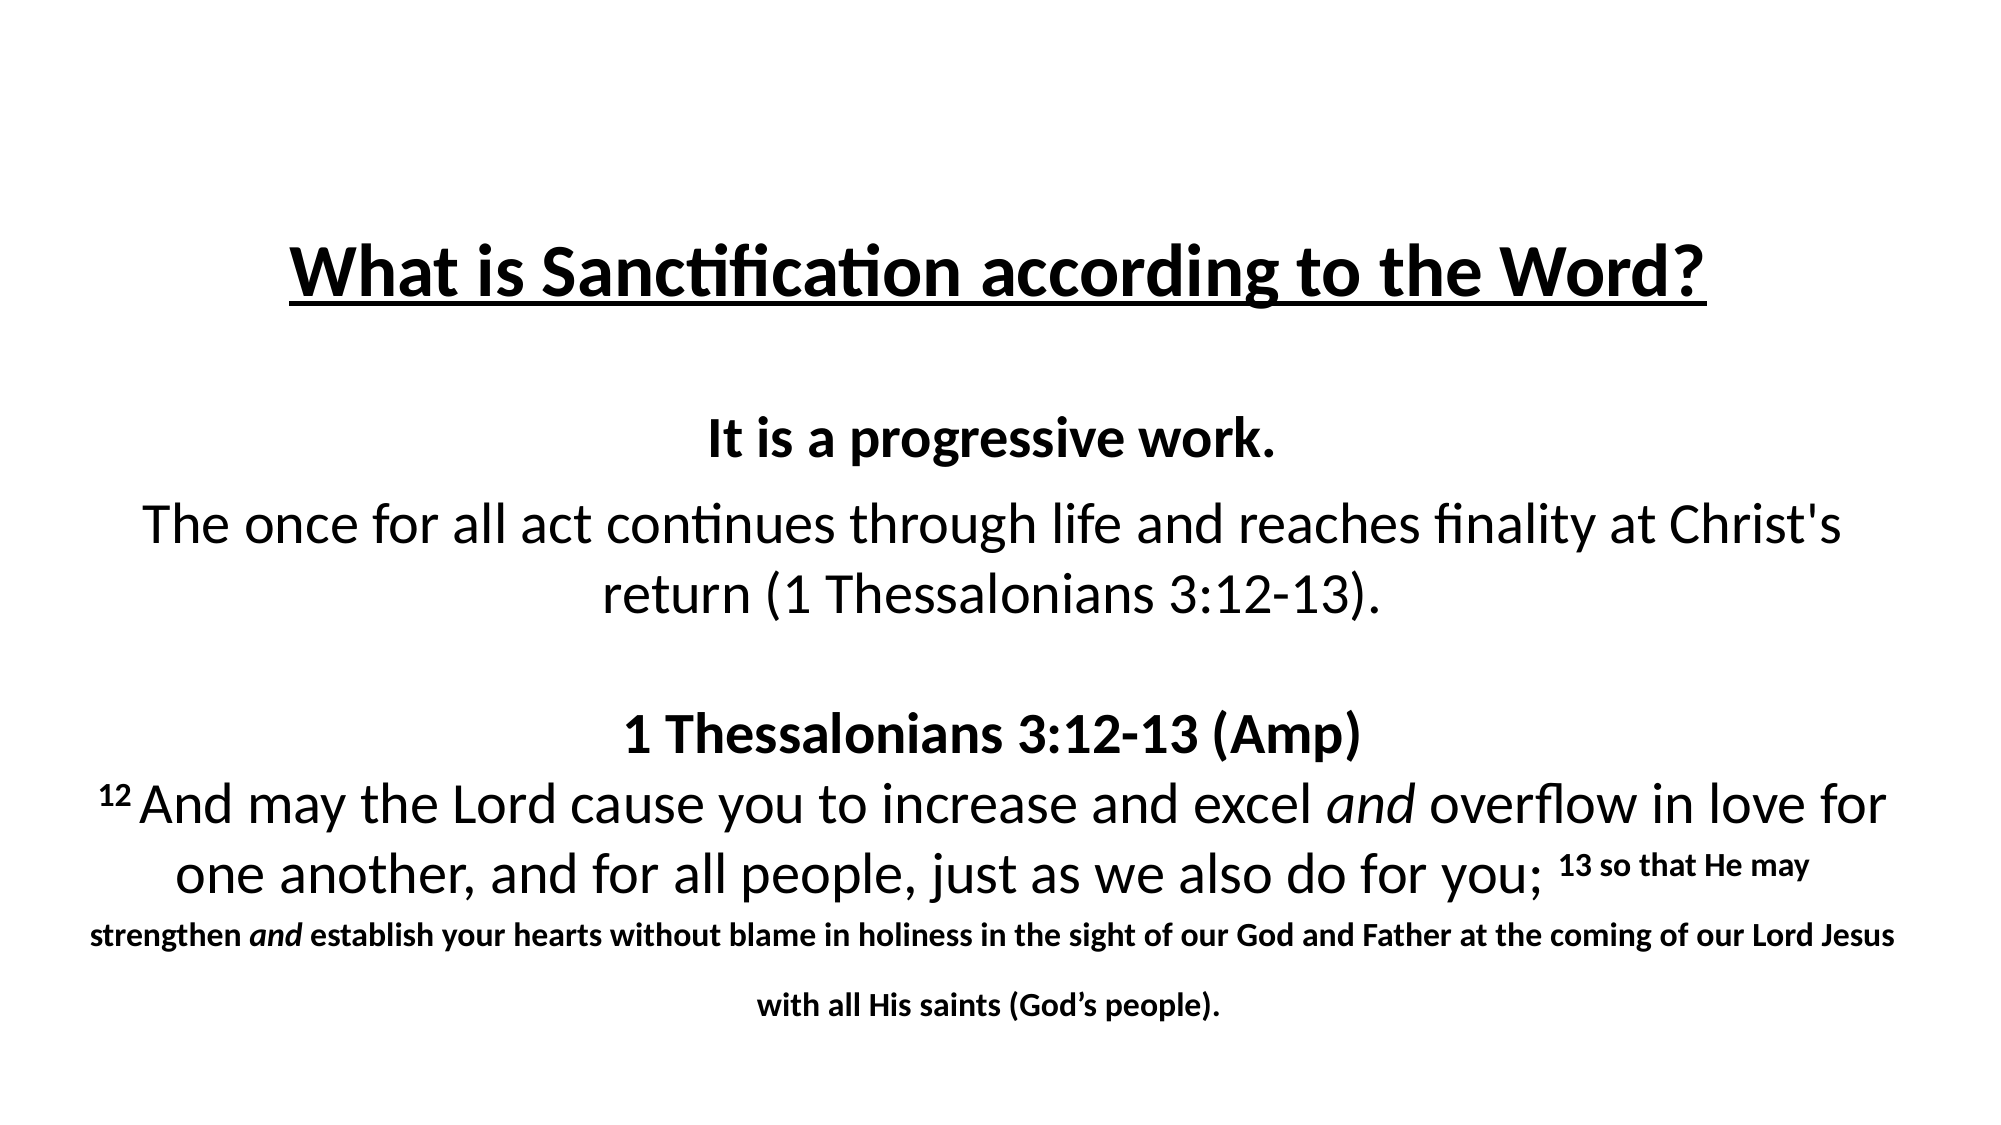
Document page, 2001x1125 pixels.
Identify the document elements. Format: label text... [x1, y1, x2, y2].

title What is Sanctification according to the Word? [77, 68, 1919, 320]
subtitle It is a progressive work. The once for all act continues through life and reaches finality at Christ's return (1 Thessalonians 3:12-13). 1 Thessalonians 3:12-13 (Amp) 12 And may the Lord cause you to increase and excel and overflow in love for one another, and for all people, just as we also do for you; 13 so that He may strengthen and establish your hearts without blame in holiness in the sight of our God and Father at the coming of our Lord Jesus with all His saints (God’s people). [47, 386, 1938, 1057]
